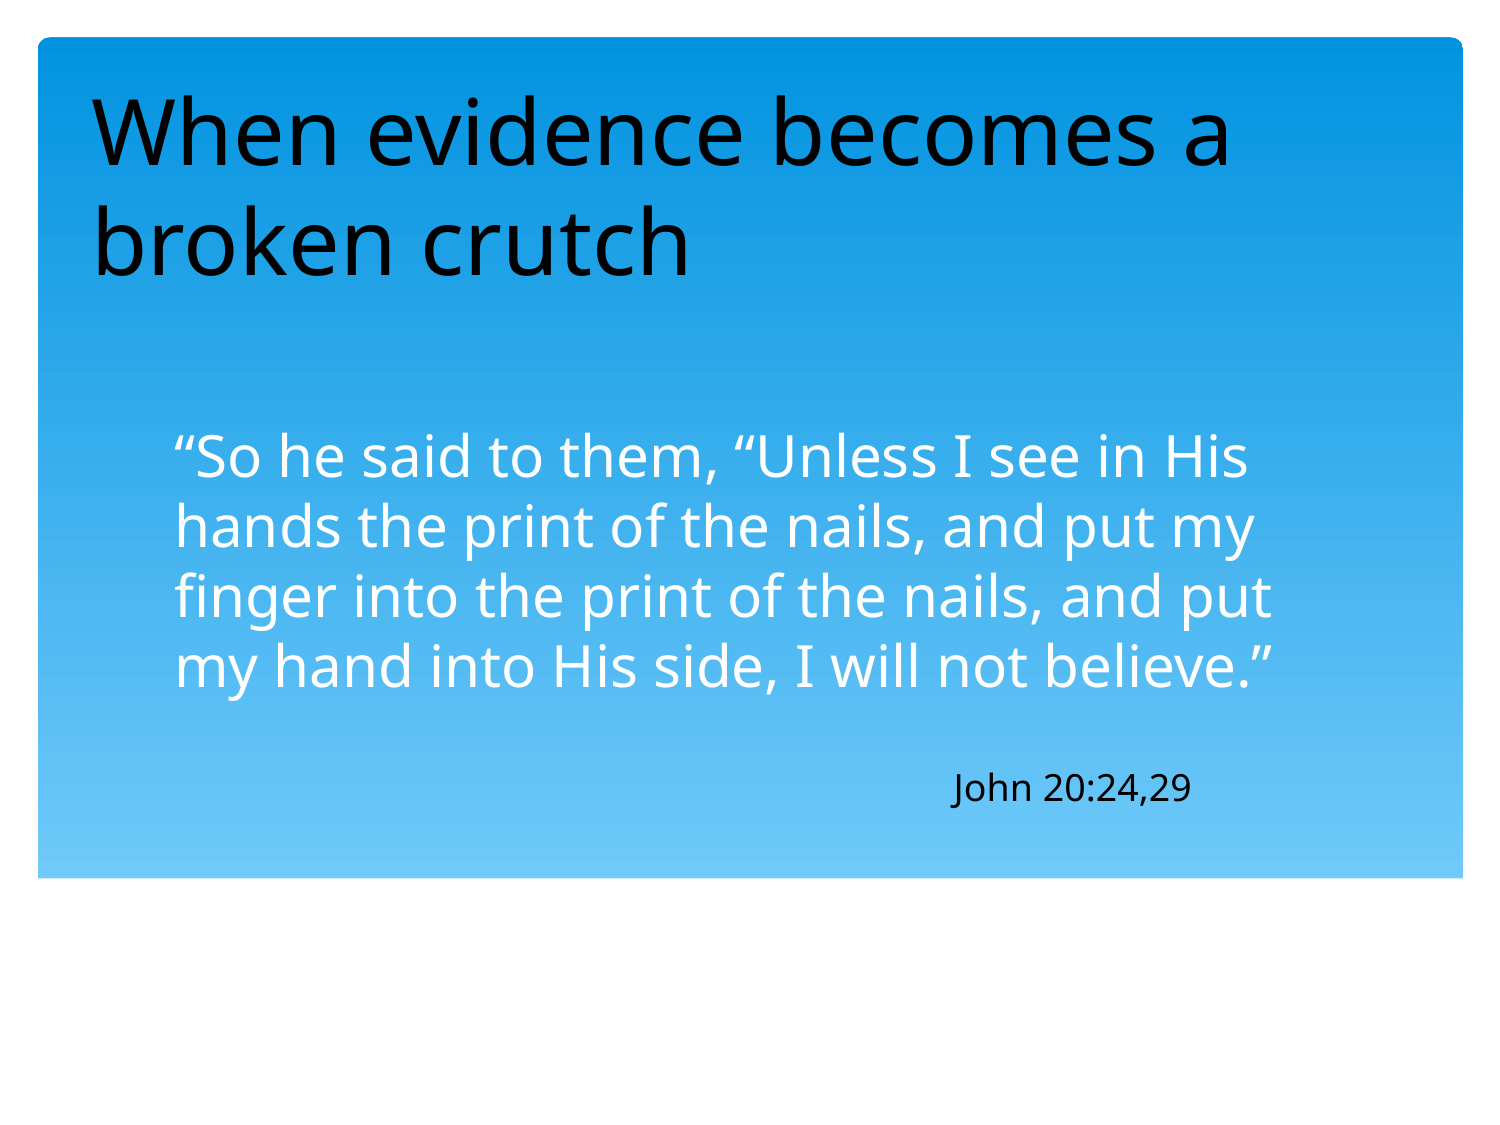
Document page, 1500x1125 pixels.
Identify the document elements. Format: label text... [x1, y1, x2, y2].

text_box “So he said to them, “Unless I see in His hands the print of the nails, and put my finger into the print of the nails, and put my hand into His side, I will not believe.” [159, 373, 1317, 707]
text_box John 20:24,29 [938, 756, 1276, 861]
text_box When evidence becomes a broken crutch [76, 30, 1500, 338]
